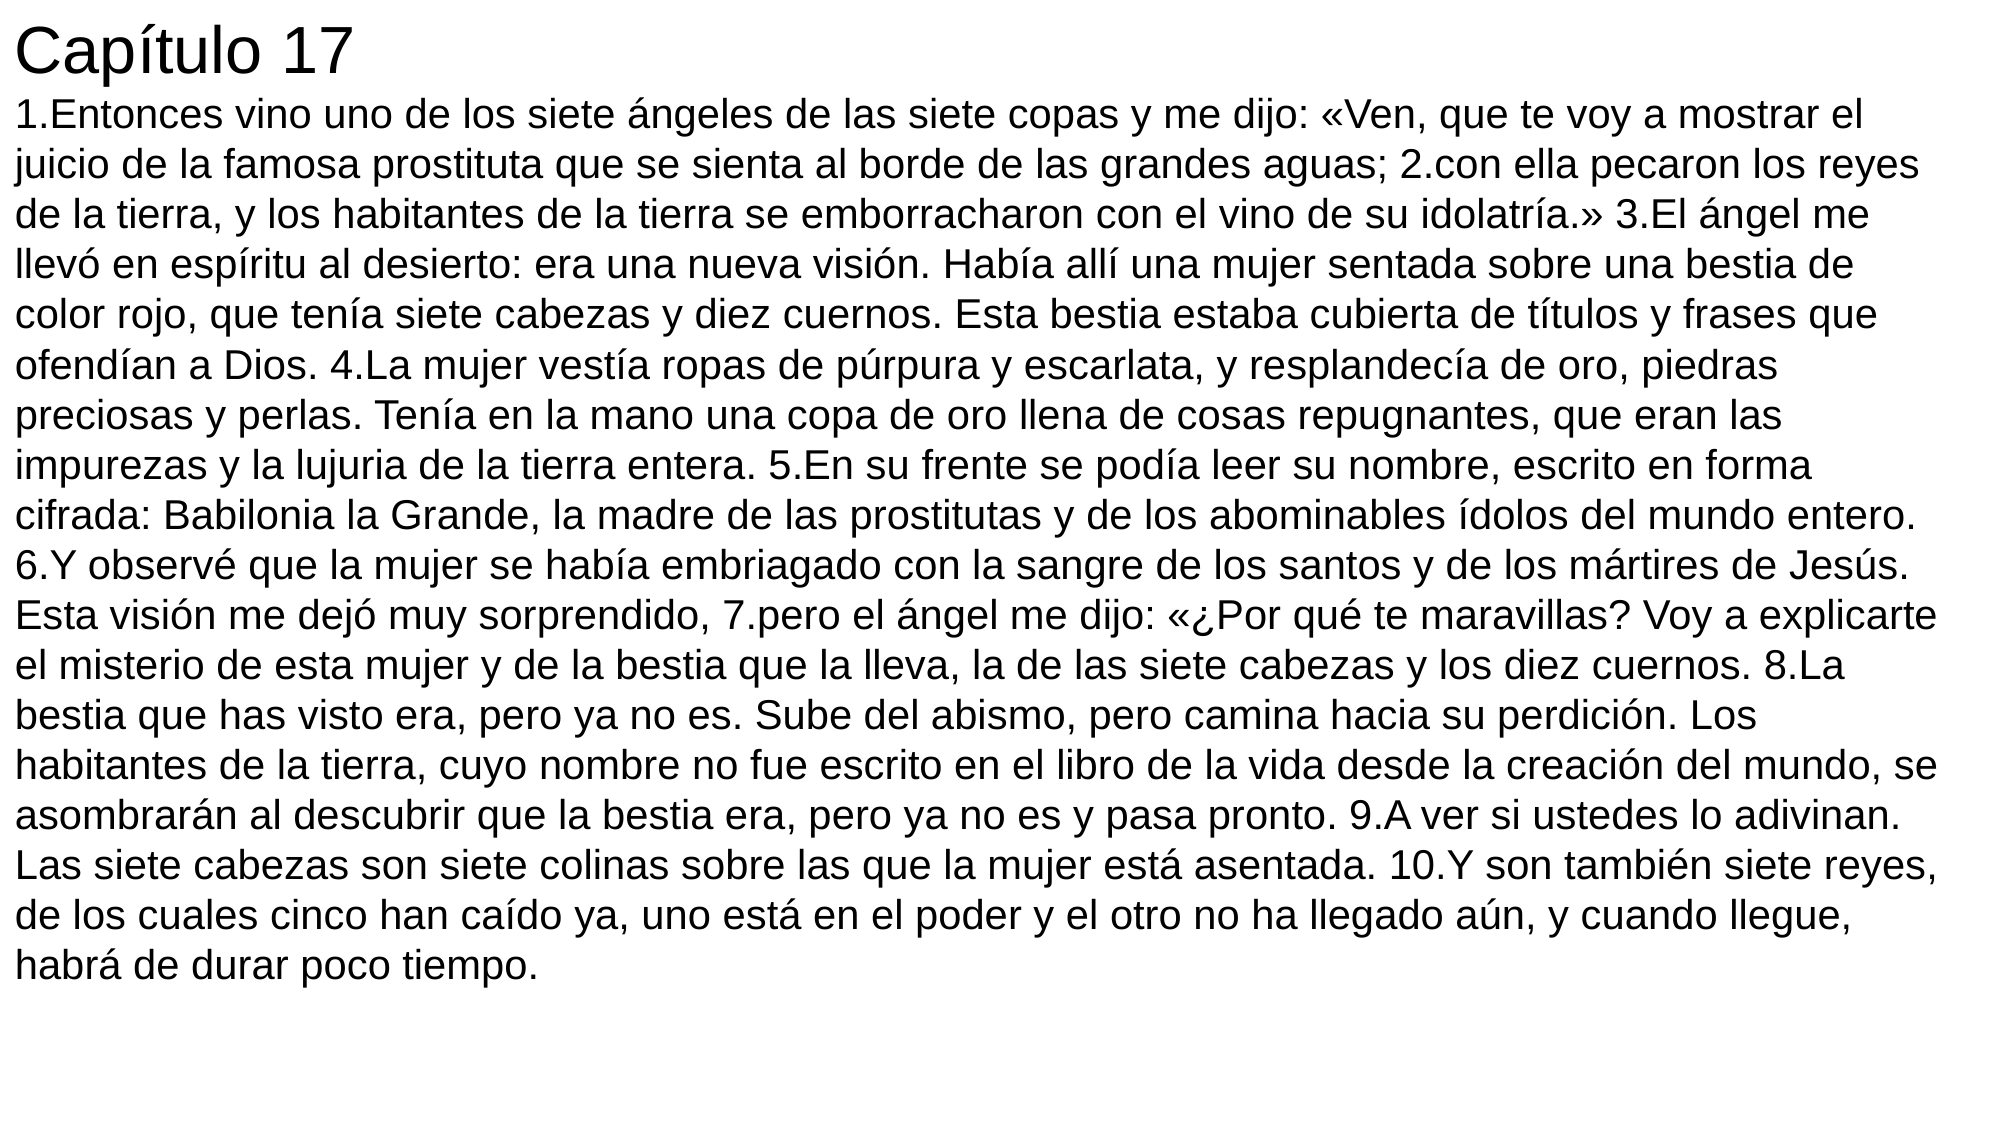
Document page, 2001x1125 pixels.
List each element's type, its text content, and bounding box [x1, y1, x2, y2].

text_box Capítulo 17 1.Entonces vino uno de los siete ángeles de las siete copas y me dijo: «Ven, que te voy a mostrar el juicio de la famosa prostituta que se sienta al borde de las grandes aguas; 2.con ella pecaron los reyes de la tierra, y los habitantes de la tierra se emborracharon con el vino de su idolatría.» 3.El ángel me llevó en espíritu al desierto: era una nueva visión. Había allí una mujer sentada sobre una bestia de color rojo, que tenía siete cabezas y diez cuernos. Esta bestia estaba cubierta de títulos y frases que ofendían a Dios. 4.La mujer vestía ropas de púrpura y escarlata, y resplandecía de oro, piedras preciosas y perlas. Tenía en la mano una copa de oro llena de cosas repugnantes, que eran las impurezas y la lujuria de la tierra entera. 5.En su frente se podía leer su nombre, escrito en forma cifrada: Babilonia la Grande, la madre de las prostitutas y de los abominables ídolos del mundo entero. 6.Y observé que la mujer se había embriagado con la sangre de los santos y de los mártires de Jesús. Esta visión me dejó muy sorprendido, 7.pero el ángel me dijo: «¿Por qué te maravillas? Voy a explicarte el misterio de esta mujer y de la bestia que la lleva, la de las siete cabezas y los diez cuernos. 8.La bestia que has visto era, pero ya no es. Sube del abismo, pero camina hacia su perdición. Los habitantes de la tierra, cuyo nombre no fue escrito en el libro de la vida desde la creación del mundo, se asombrarán al descubrir que la bestia era, pero ya no es y pasa pronto. 9.A ver si ustedes lo adivinan. Las siete cabezas son siete colinas sobre las que la mujer está asentada. 10.Y son también siete reyes, de los cuales cinco han caído ya, uno está en el poder y el otro no ha llegado aún, y cuando llegue, habrá de durar poco tiempo. [0, 0, 1967, 995]
